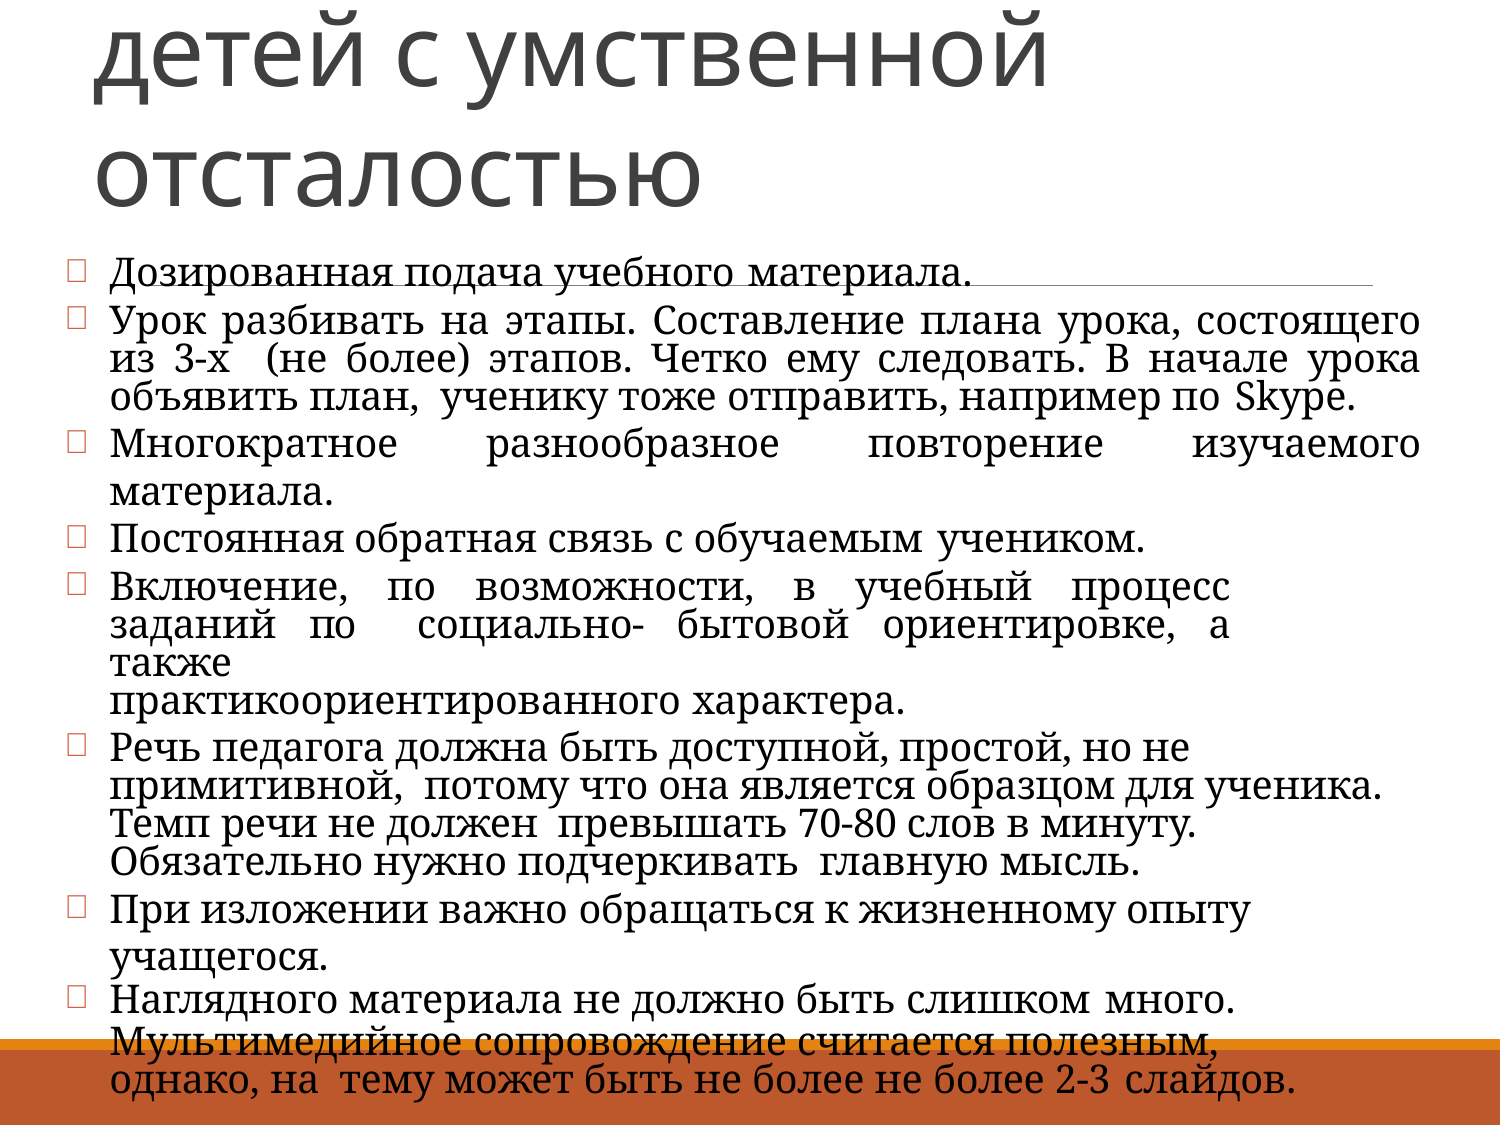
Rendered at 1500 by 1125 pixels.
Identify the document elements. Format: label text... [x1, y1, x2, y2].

title Особенности обучения детей с умственной отсталостью [90, 0, 1395, 227]
text_box Дозированная подача учебного материала. Урок разбивать на этапы. Составление плана урока, состоящего из 3-х (не более) этапов. Четко ему следовать. В начале урока объявить план, ученику тоже отправить, например по Skype. Многократное разнообразное повторение изучаемого материала. Постоянная обратная связь с обучаемым учеником. Включение, по возможности, в учебный процесс заданий по социально- бытовой ориентировке, а также практикоориентированного характера. Речь педагога должна быть доступной, простой, но не примитивной, потому что она является образцом для ученика. Темп речи не должен превышать 70-80 слов в минуту. Обязательно нужно подчеркивать главную мысль. При изложении важно обращаться к жизненному опыту учащегося. Наглядного материала не должно быть слишком много. Мультимедийное сопровождение считается полезным, однако, на тему может быть не более не более 2-3 слайдов. [62, 245, 1422, 1102]
